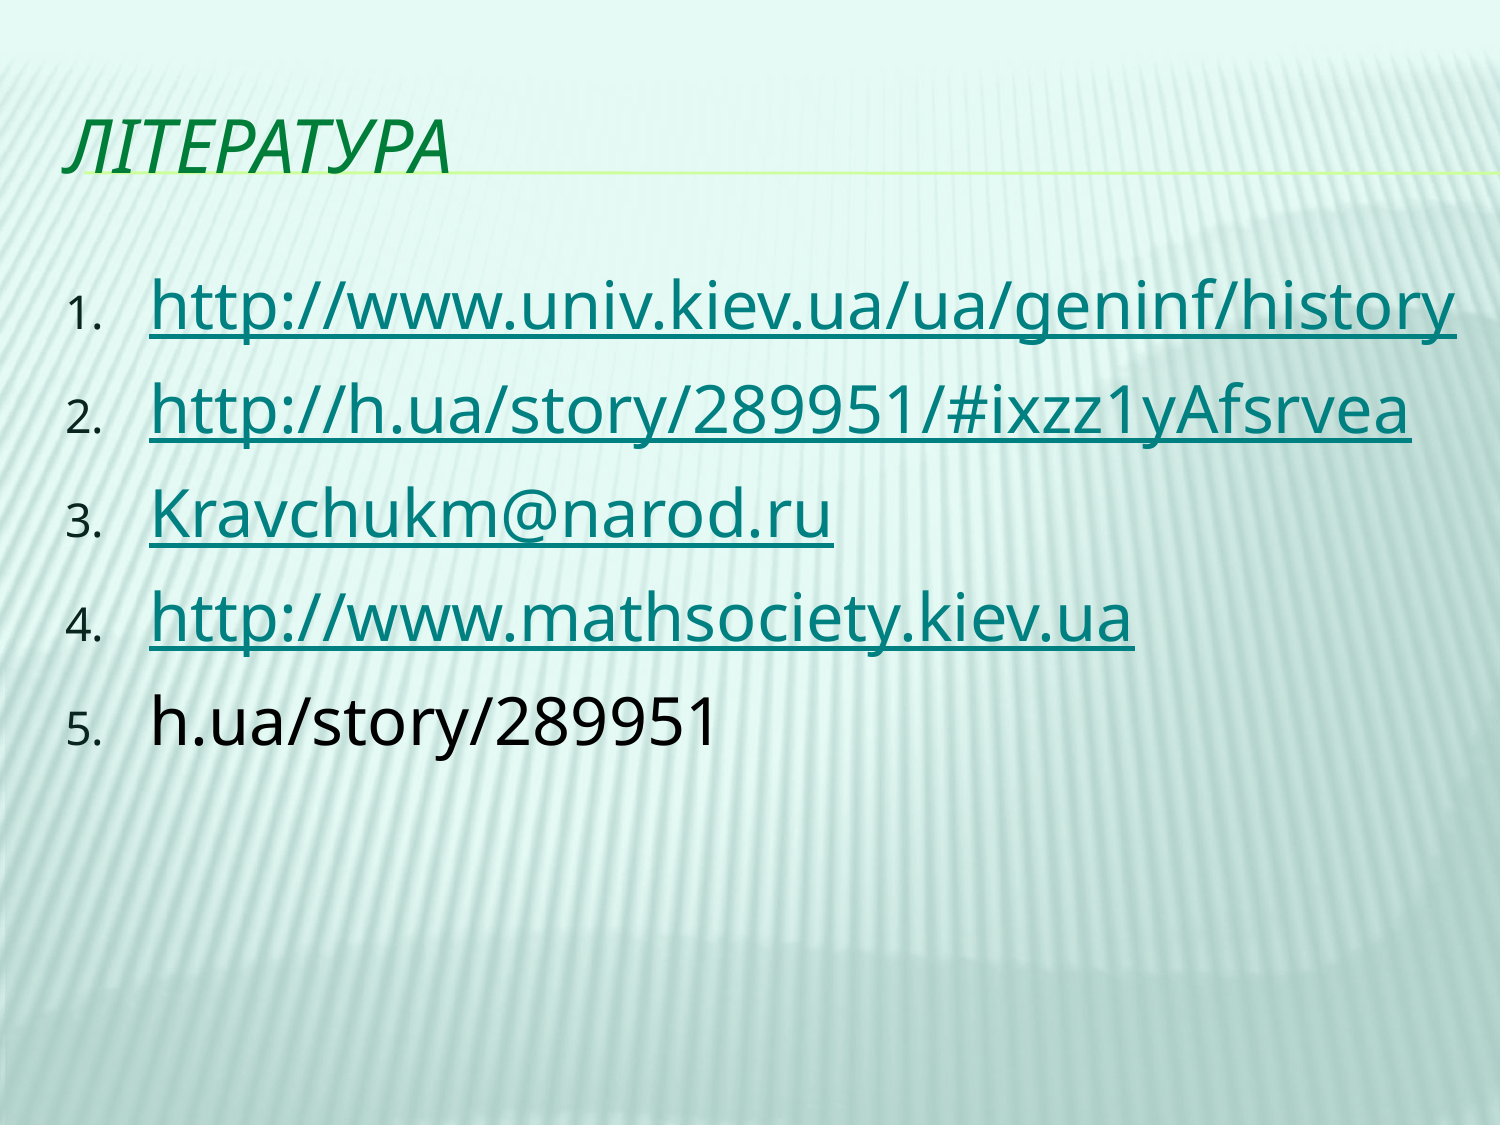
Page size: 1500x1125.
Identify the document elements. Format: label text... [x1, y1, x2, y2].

list http://www.univ.kiev.ua/ua/geninf/history http://h.ua/story/289951/#ixzz1yAfsrvea Kravchukm@narod.ru http://www.mathsociety.kiev.ua h.ua/story/289951 [49, 254, 1476, 998]
title Література [50, 75, 1475, 213]
